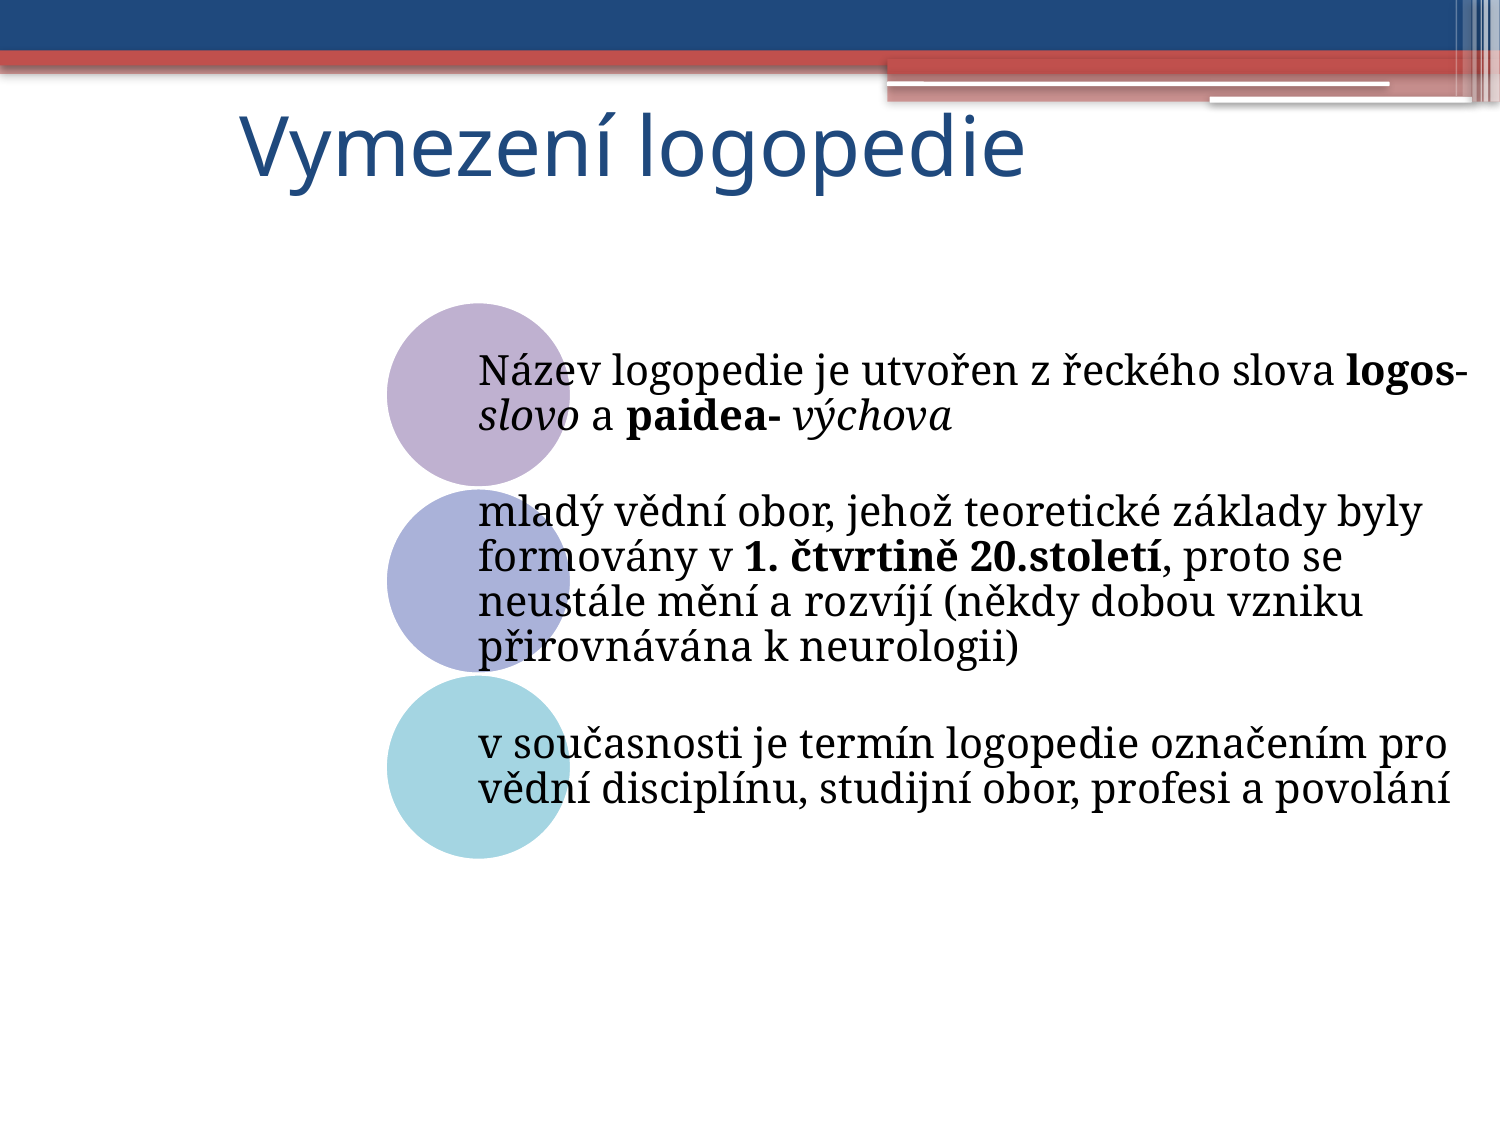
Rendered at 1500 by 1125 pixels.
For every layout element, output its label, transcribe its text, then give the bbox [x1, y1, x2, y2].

title Vymezení logopedie [224, 49, 1425, 237]
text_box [336, 243, 1472, 919]
